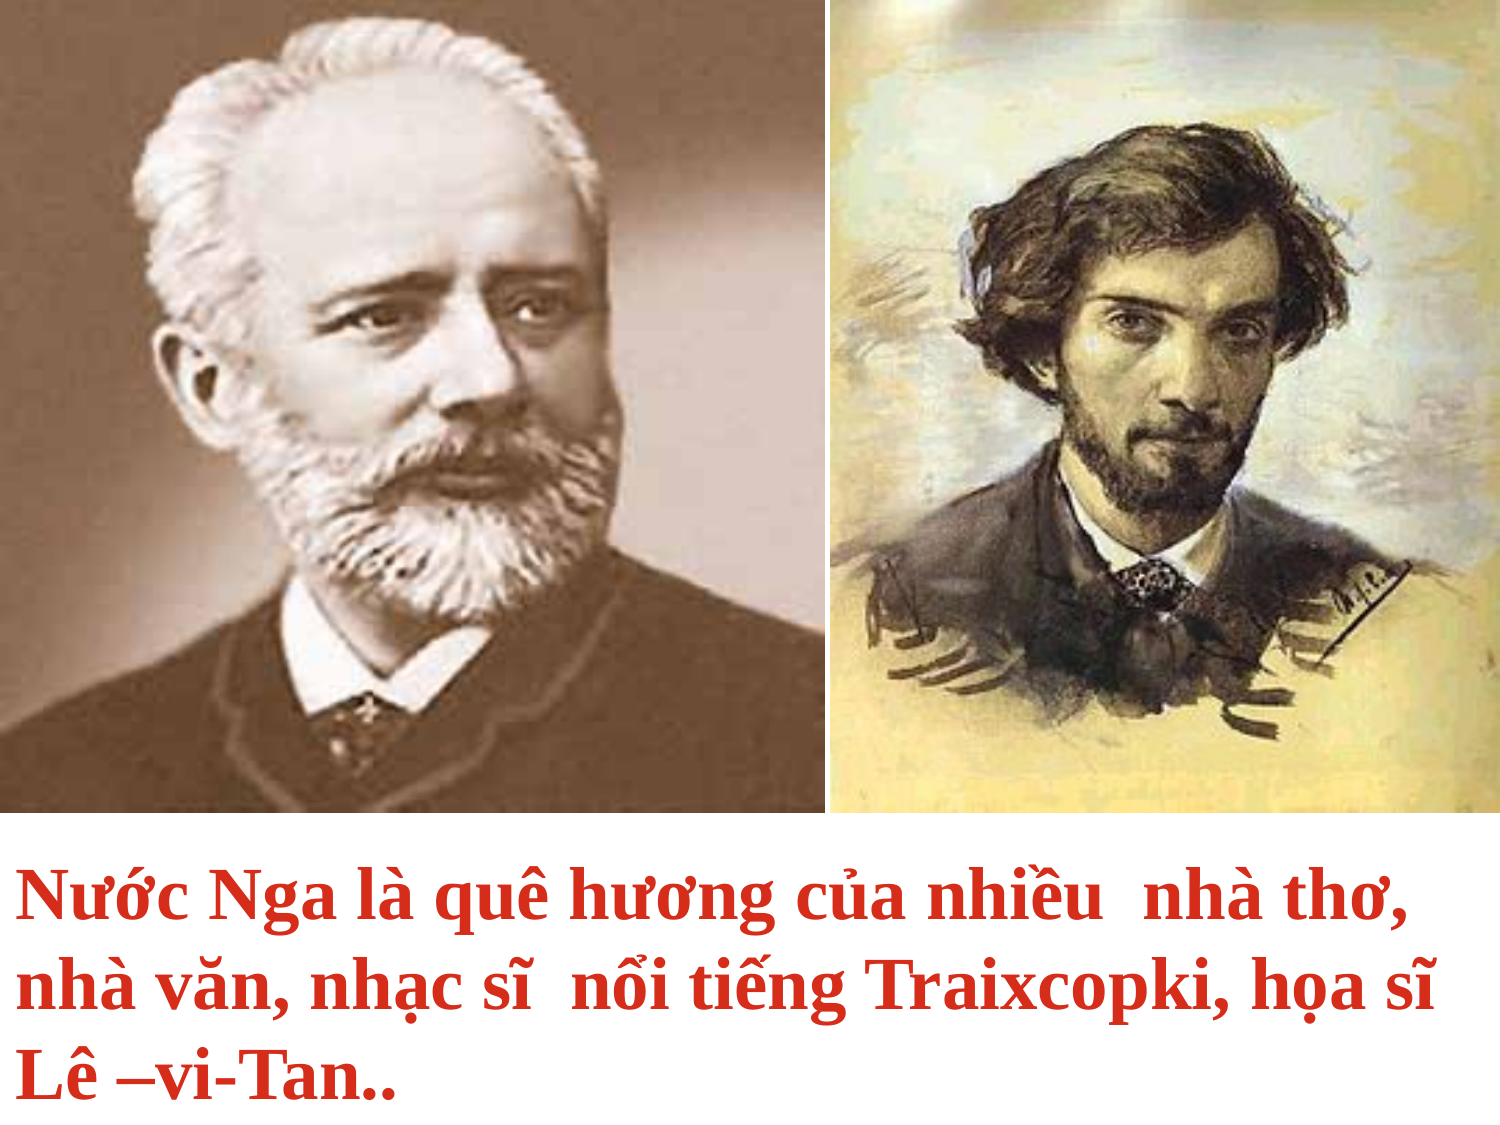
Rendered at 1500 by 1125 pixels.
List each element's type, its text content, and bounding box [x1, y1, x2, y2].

picture [0, 0, 826, 813]
text_box Nước Nga là quê hương của nhiều nhà thơ, nhà văn, nhạc sĩ nổi tiếng Traixcopki, họa sĩ Lê –vi-Tan.. [1, 837, 1500, 1122]
picture [830, 0, 1500, 813]
